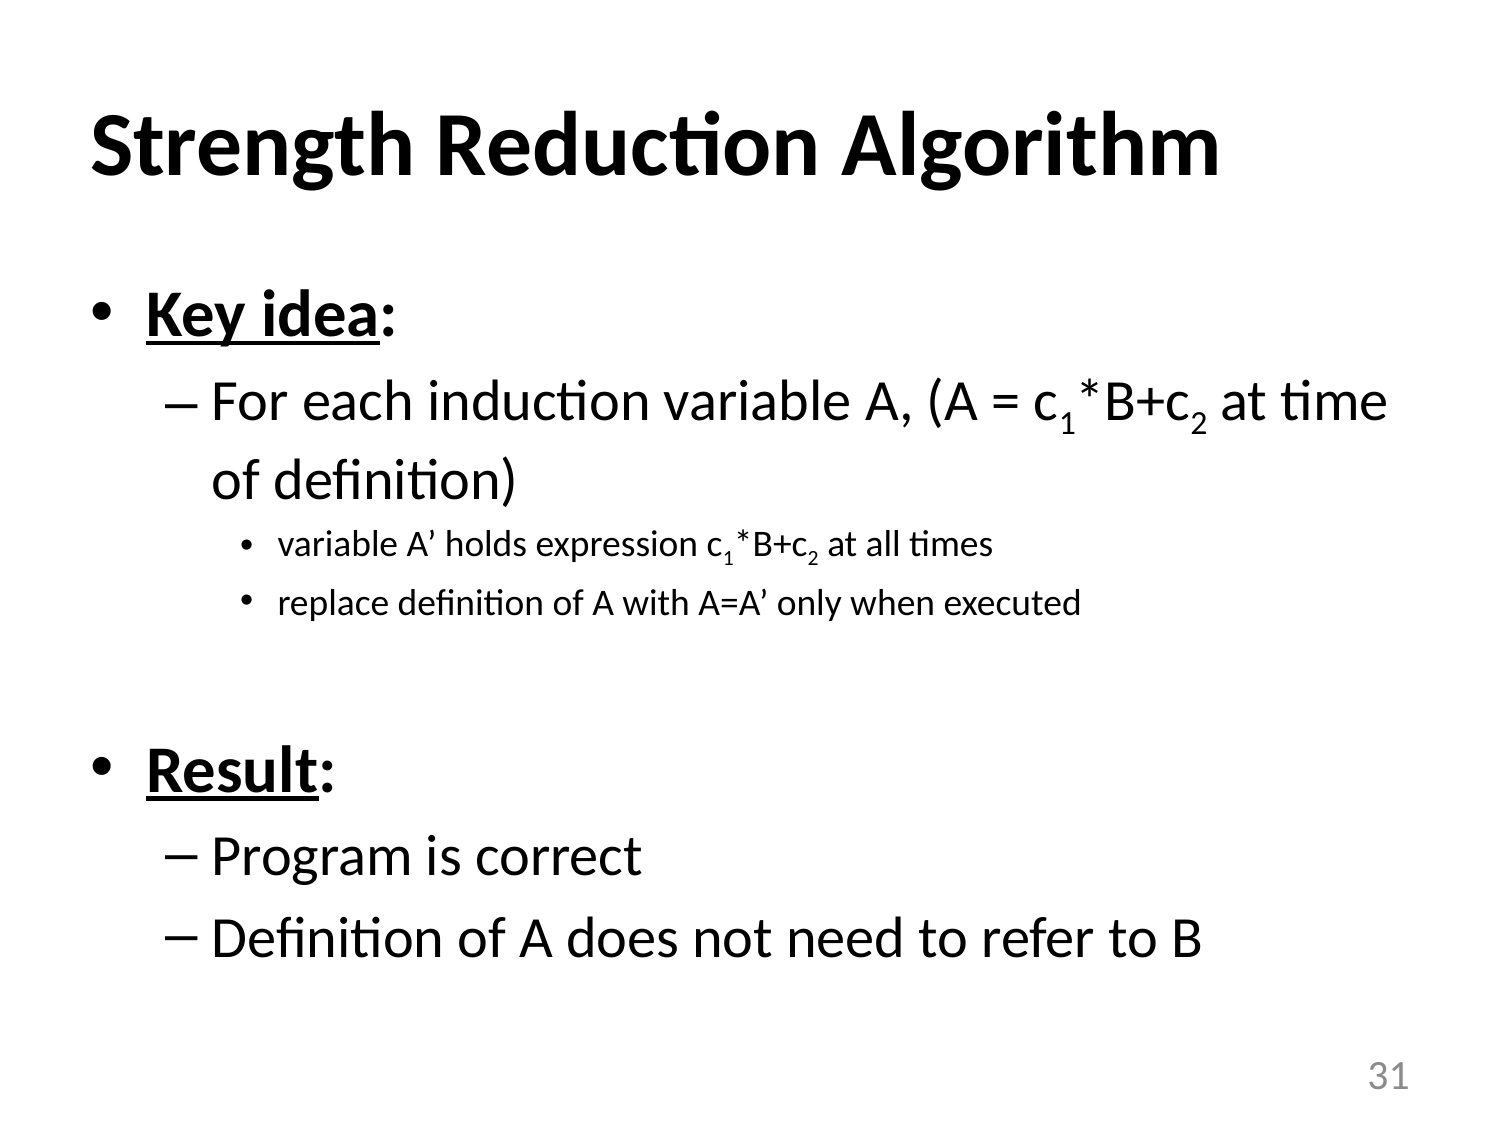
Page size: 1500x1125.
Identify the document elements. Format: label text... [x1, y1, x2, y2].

list Key idea: For each induction variable A, (A = c1*B+c2 at time of definition) variable A’ holds expression c1*B+c2 at all times replace definition of A with A=A’ only when executed Result: Program is correct Definition of A does not need to refer to B [75, 262, 1425, 1005]
title Strength Reduction Algorithm [75, 45, 1425, 233]
slide_number 31 [1074, 1042, 1425, 1103]
